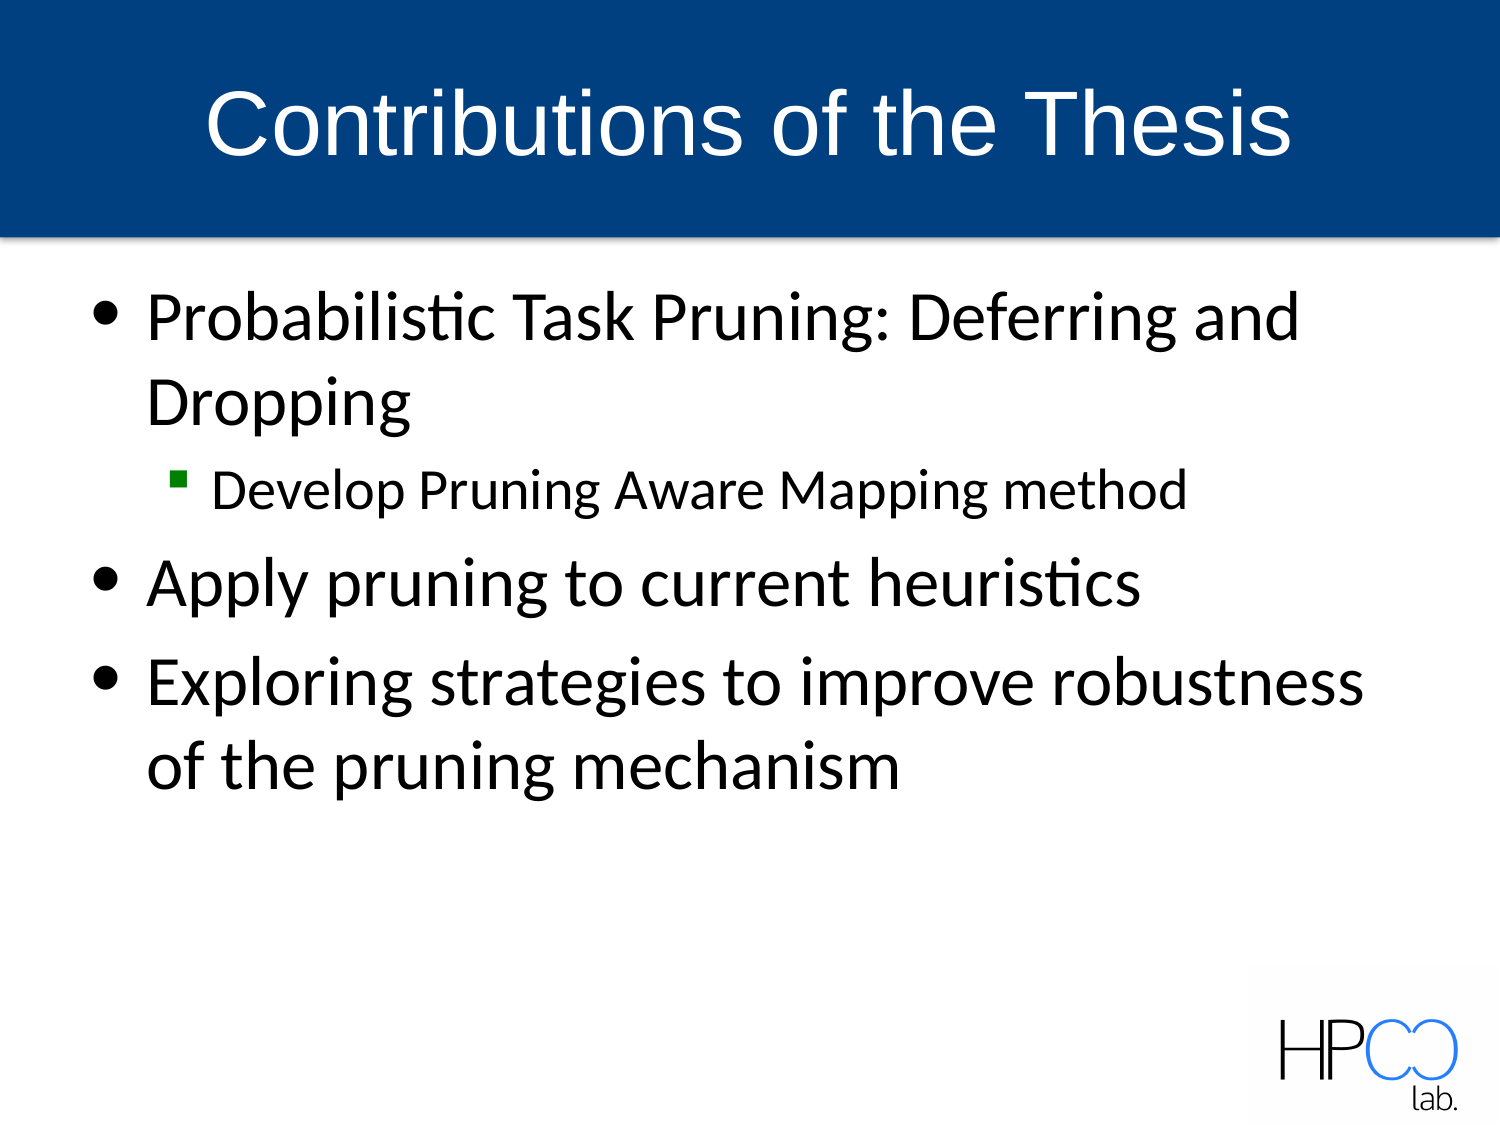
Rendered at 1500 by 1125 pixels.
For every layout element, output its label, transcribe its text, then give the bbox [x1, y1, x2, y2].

list Probabilistic Task Pruning: Deferring and Dropping Develop Pruning Aware Mapping method Apply pruning to current heuristics Exploring strategies to improve robustness of the pruning mechanism [75, 262, 1425, 1005]
title Contributions of the Thesis [75, 24, 1425, 213]
picture [1247, 964, 1499, 1125]
